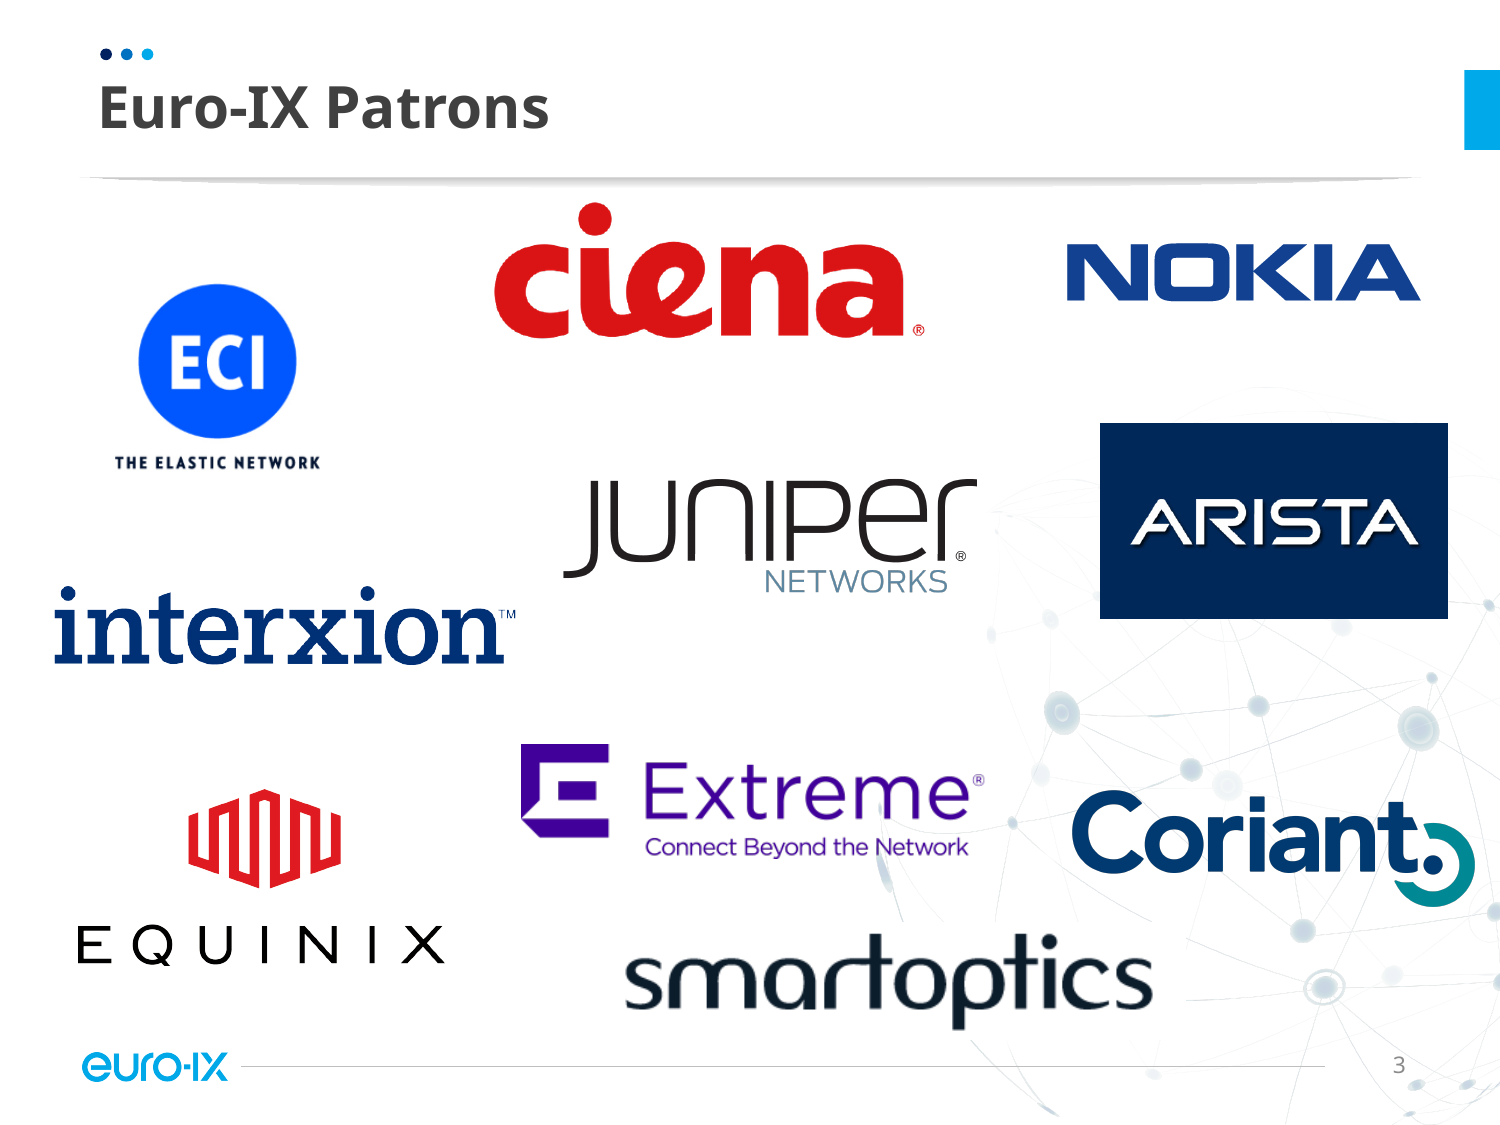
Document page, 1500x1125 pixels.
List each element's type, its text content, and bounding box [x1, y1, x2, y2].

picture [88, 1052, 149, 1082]
picture [78, 789, 445, 966]
picture [1100, 423, 1448, 619]
picture [208, 1052, 220, 1061]
picture [218, 1055, 228, 1078]
picture [82, 1073, 90, 1082]
picture [490, 198, 928, 342]
picture [1070, 788, 1477, 909]
title Euro-IX Patrons [82, 70, 1418, 150]
picture [50, 583, 519, 667]
picture [147, 1052, 162, 1082]
picture [521, 387, 1186, 1066]
slide_number 3 [1339, 1039, 1422, 1094]
picture [159, 1059, 176, 1076]
picture [172, 1052, 228, 1082]
picture [987, 164, 1500, 382]
picture [113, 275, 322, 485]
picture [82, 1052, 91, 1061]
